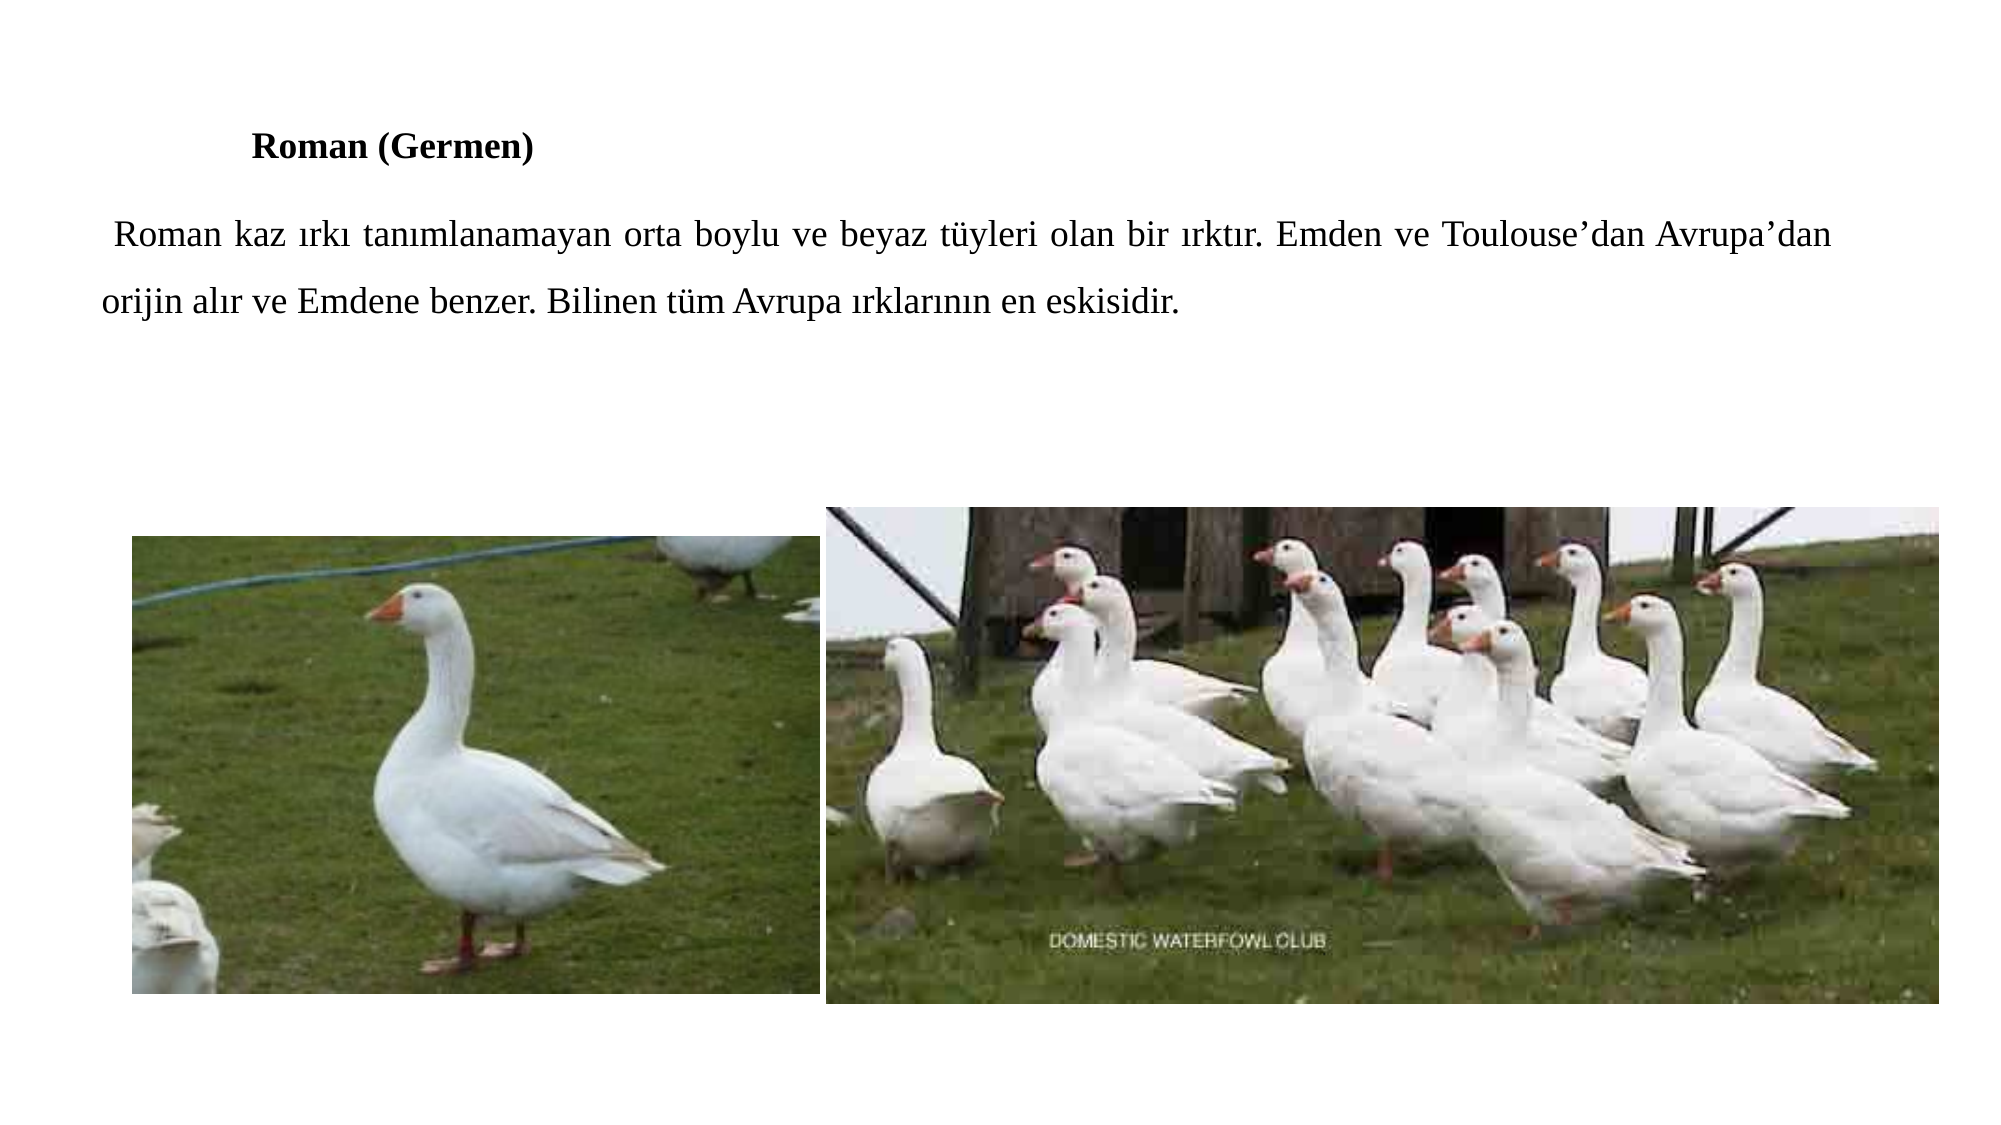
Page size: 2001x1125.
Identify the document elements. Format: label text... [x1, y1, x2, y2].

picture [132, 536, 820, 994]
text_box Roman (Germen) Roman kaz ırkı tanımlanamayan orta boylu ve beyaz tüyleri olan bir ırktır. Emden ve Toulouse’dan Avrupa’dan orijin alır ve Emdene benzer. Bilinen tüm Avrupa ırklarının en eskisidir. [49, 90, 1849, 1001]
picture [826, 507, 1939, 1004]
